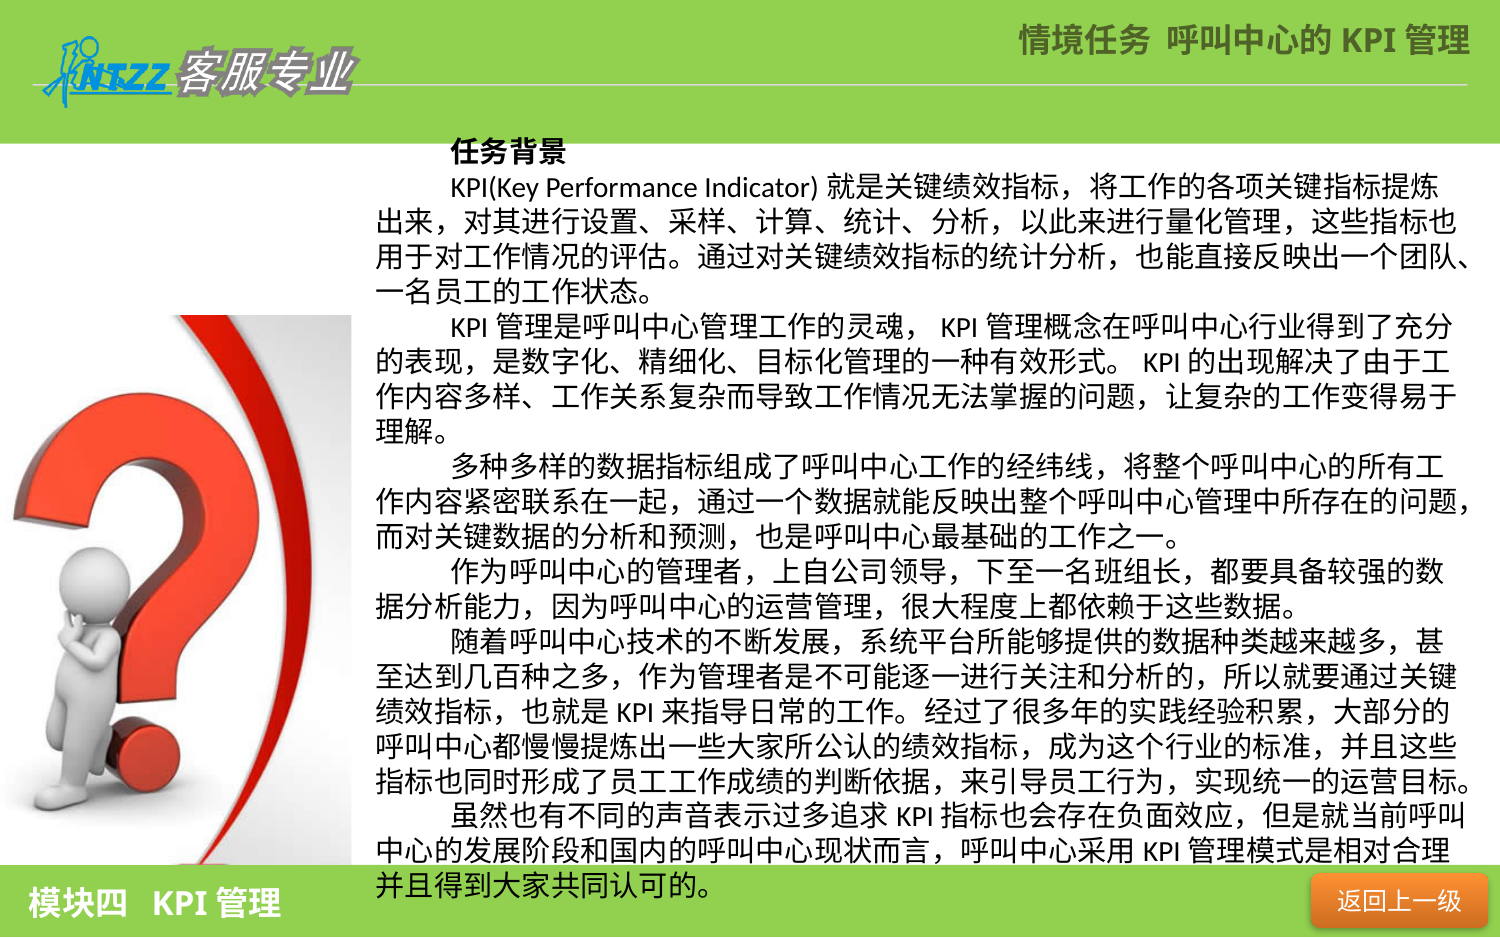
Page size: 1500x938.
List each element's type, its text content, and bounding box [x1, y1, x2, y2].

text_box [0, 0, 1500, 144]
picture [82, 40, 96, 55]
picture [101, 73, 111, 85]
picture [0, 314, 352, 866]
picture [40, 36, 85, 108]
picture [85, 85, 92, 91]
text_box 模块四 KPI管理 [17, 876, 313, 928]
text_box 情境任务 呼叫中心的KPI管理 [1001, 13, 1483, 65]
picture [74, 48, 86, 66]
picture [67, 36, 362, 108]
text_box 任务背景 KPI(Key Performance Indicator)就是关键绩效指标，将工作的各项关键指标提炼出来，对其进行设置、采样、计算、统计、分析，以此来进行量化管理，这些指标也用于对工作情况的评估。通过对关键绩效指标的统计分析，也能直接反映出一个团队、一名员工的工作状态。 KPI管理是呼叫中心管理工作的灵魂，KPI管理概念在呼叫中心行业得到了充分的表现，是数字化、精细化、目标化管理的一种有效形式。KPI的出现解决了由于工作内容多样、工作关系复杂而导致工作情况无法掌握的问题，让复杂的工作变得易于理解。 多种多样的数据指标组成了呼叫中心工作的经纬线，将整个呼叫中心的所有工作内容紧密联系在一起，通过一个数据就能反映出整个呼叫中心管理中所存在的问题，而对关键数据的分析和预测，也是呼叫中心最基础的工作之一。 作为呼叫中心的管理者，上自公司领导，下至一名班组长，都要具备较强的数据分析能力，因为呼叫中心的运营管理，很大程度上都依赖于这些数据。 随着呼叫中心技术的不断发展，系统平台所能够提供的数据种类越来越多，甚至达到几百种之多，作为管理者是不可能逐一进行关注和分析的，所以就要通过关键绩效指标，也就是KPI来指导日常的工作。经过了很多年的实践经验积累，大部分的呼叫中心都慢慢提炼出一些大家所公认的绩效指标，成为这个行业的标准，并且这些指标也同时形成了员工工作成绩的判断依据，来引导员工行为，实现统一的运营目标。 虽然也有不同的声音表示过多追求KPI指标也会存在负面效应，但是就当前呼叫中心的发展阶段和国内的呼叫中心现状而言，呼叫中心采用KPI管理模式是相对合理并且得到大家共同认可的。 [360, 126, 1483, 910]
picture [63, 44, 75, 72]
text_box [0, 864, 1500, 937]
text_box 返回上一级 [1311, 873, 1489, 929]
picture [74, 64, 84, 87]
